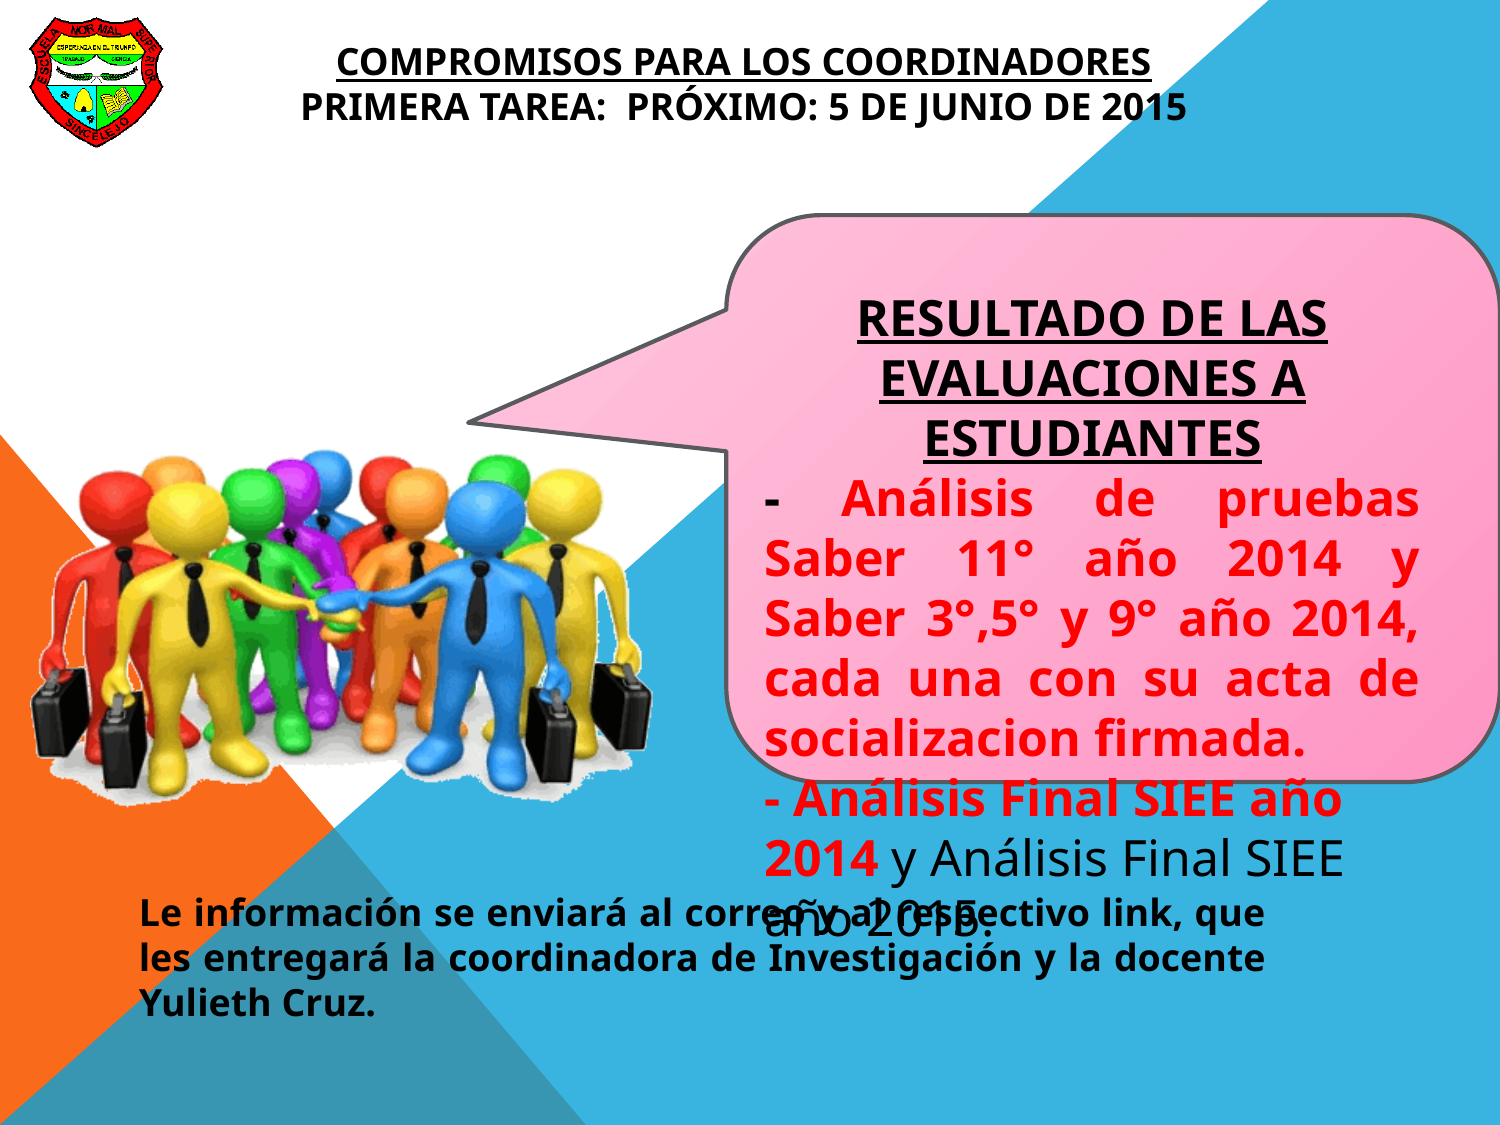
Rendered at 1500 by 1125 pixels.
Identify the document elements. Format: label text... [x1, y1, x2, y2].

text_box COMPROMISOS PARA LOS COORDINADORES PRIMERA TAREA: PRÓXIMO: 5 DE JUNIO DE 2015 [230, 30, 1258, 136]
text_box Le información se enviará al correo y al respectivo link, que les entregará la coordinadora de Investigación y la docente Yulieth Cruz. [123, 881, 1282, 1032]
picture [30, 385, 656, 820]
text_box RESULTADO DE LAS EVALUACIONES A ESTUDIANTES - Análisis de pruebas Saber 11° año 2014 y Saber 3°,5° y 9° año 2014, cada una con su acta de socializacion firmada. - Análisis Final SIEE año 2014 y Análisis Final SIEE año 2015. [750, 278, 1436, 954]
picture [29, 16, 165, 149]
text_box [553, 213, 1500, 780]
